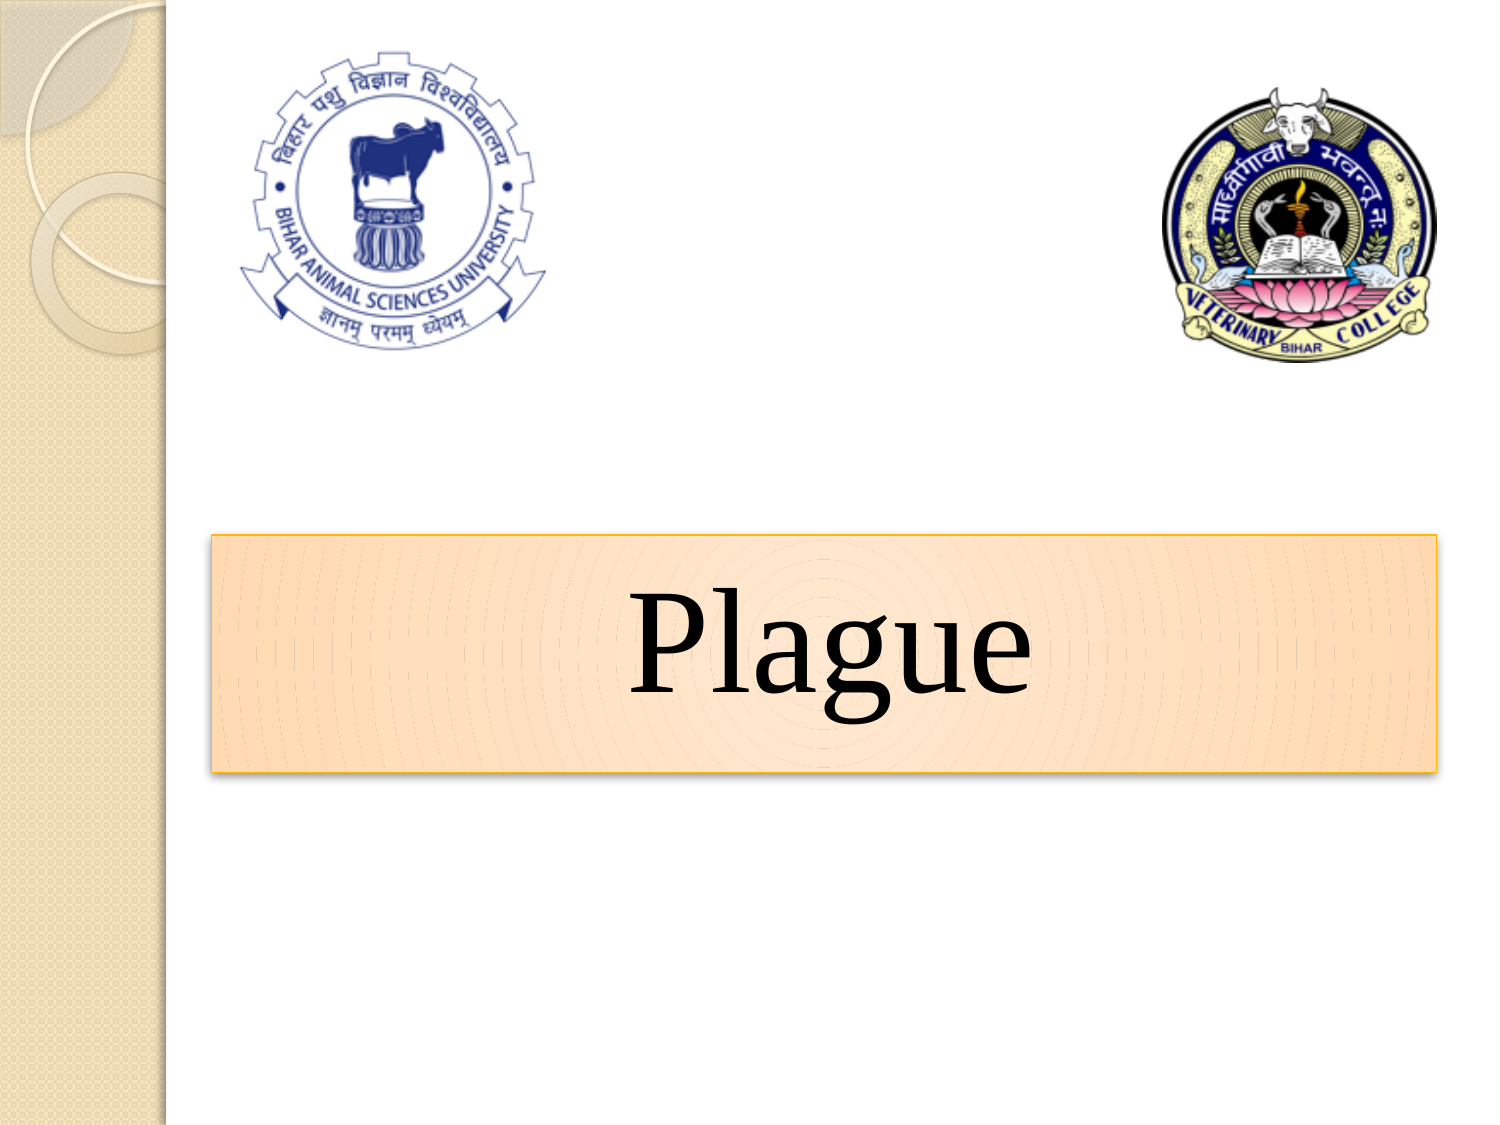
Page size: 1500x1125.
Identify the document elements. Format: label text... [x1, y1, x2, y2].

list Plague [211, 534, 1437, 773]
picture [1162, 87, 1437, 363]
picture [237, 49, 551, 353]
